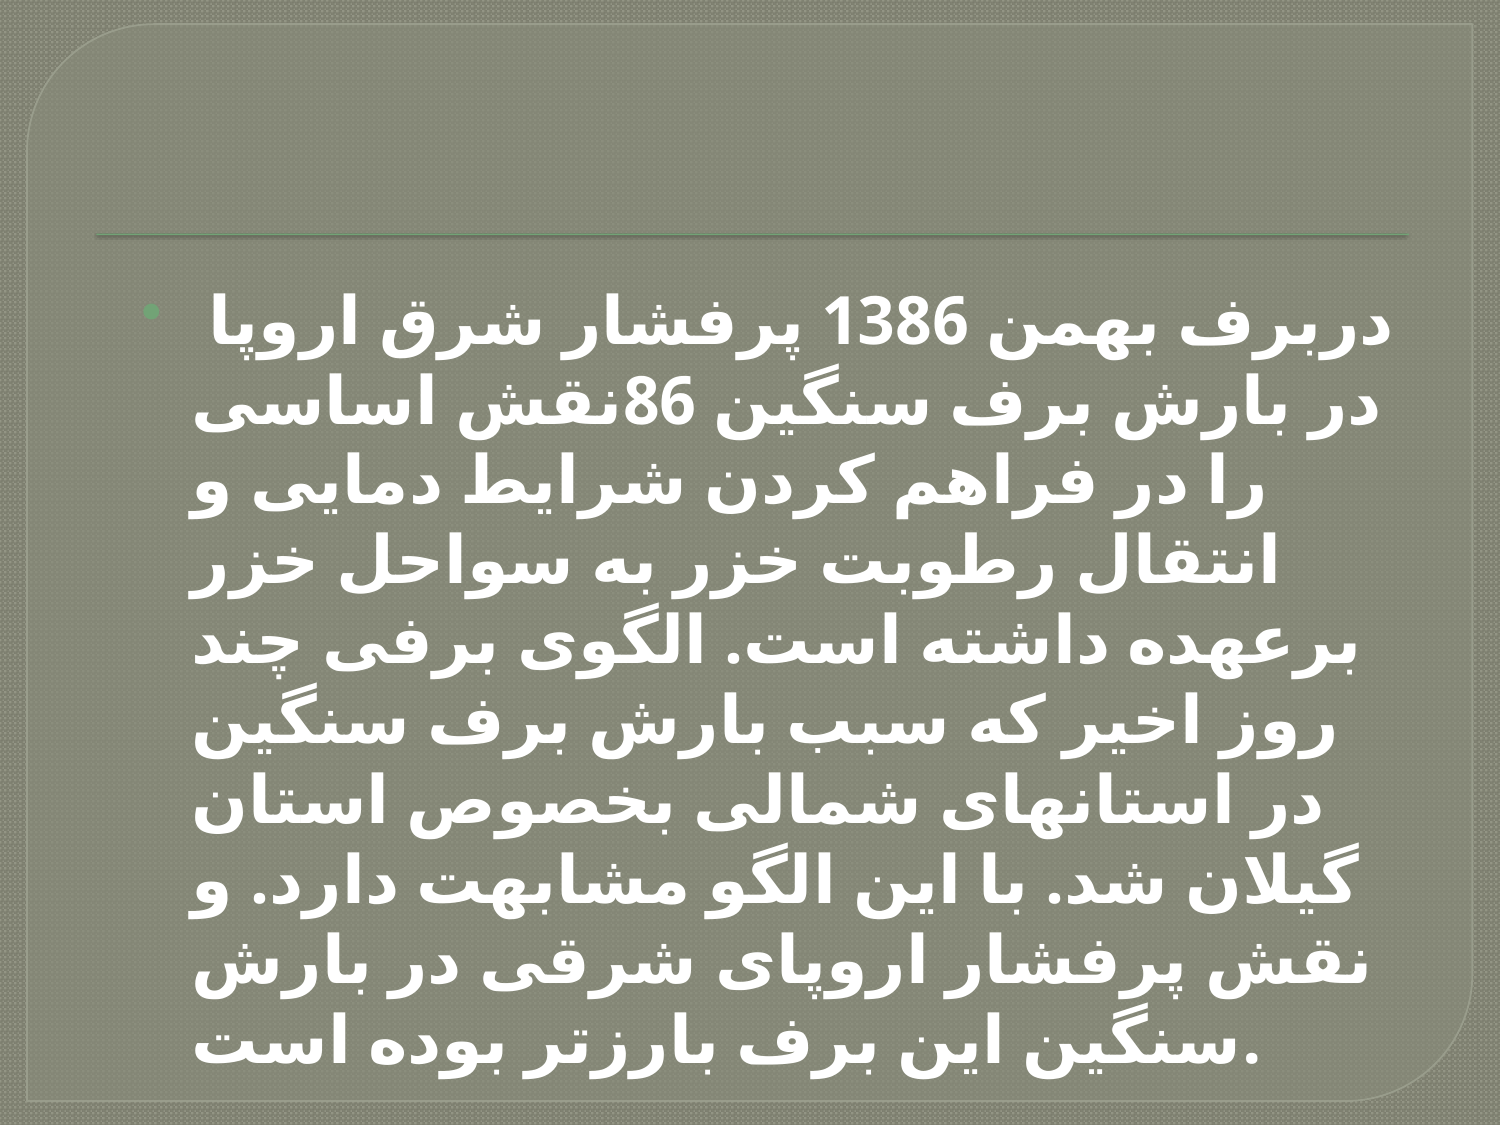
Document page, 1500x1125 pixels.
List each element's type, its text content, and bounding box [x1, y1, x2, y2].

list دربرف بهمن 1386 پرفشار شرق اروپا در بارش برف سنگین 86نقش اساسی را در فراهم کردن شرایط دمایی و انتقال رطوبت خزر به سواحل خزر برعهده داشته است. الگوی برفی چند روز اخیر که سبب بارش برف سنگین در استانهای شمالی بخصوص استان گیلان شد. با این الگو مشابهت دارد. و نقش پرفشار اروپای شرقی در بارش سنگین این برف بارزتر بوده است. [128, 270, 1425, 1013]
